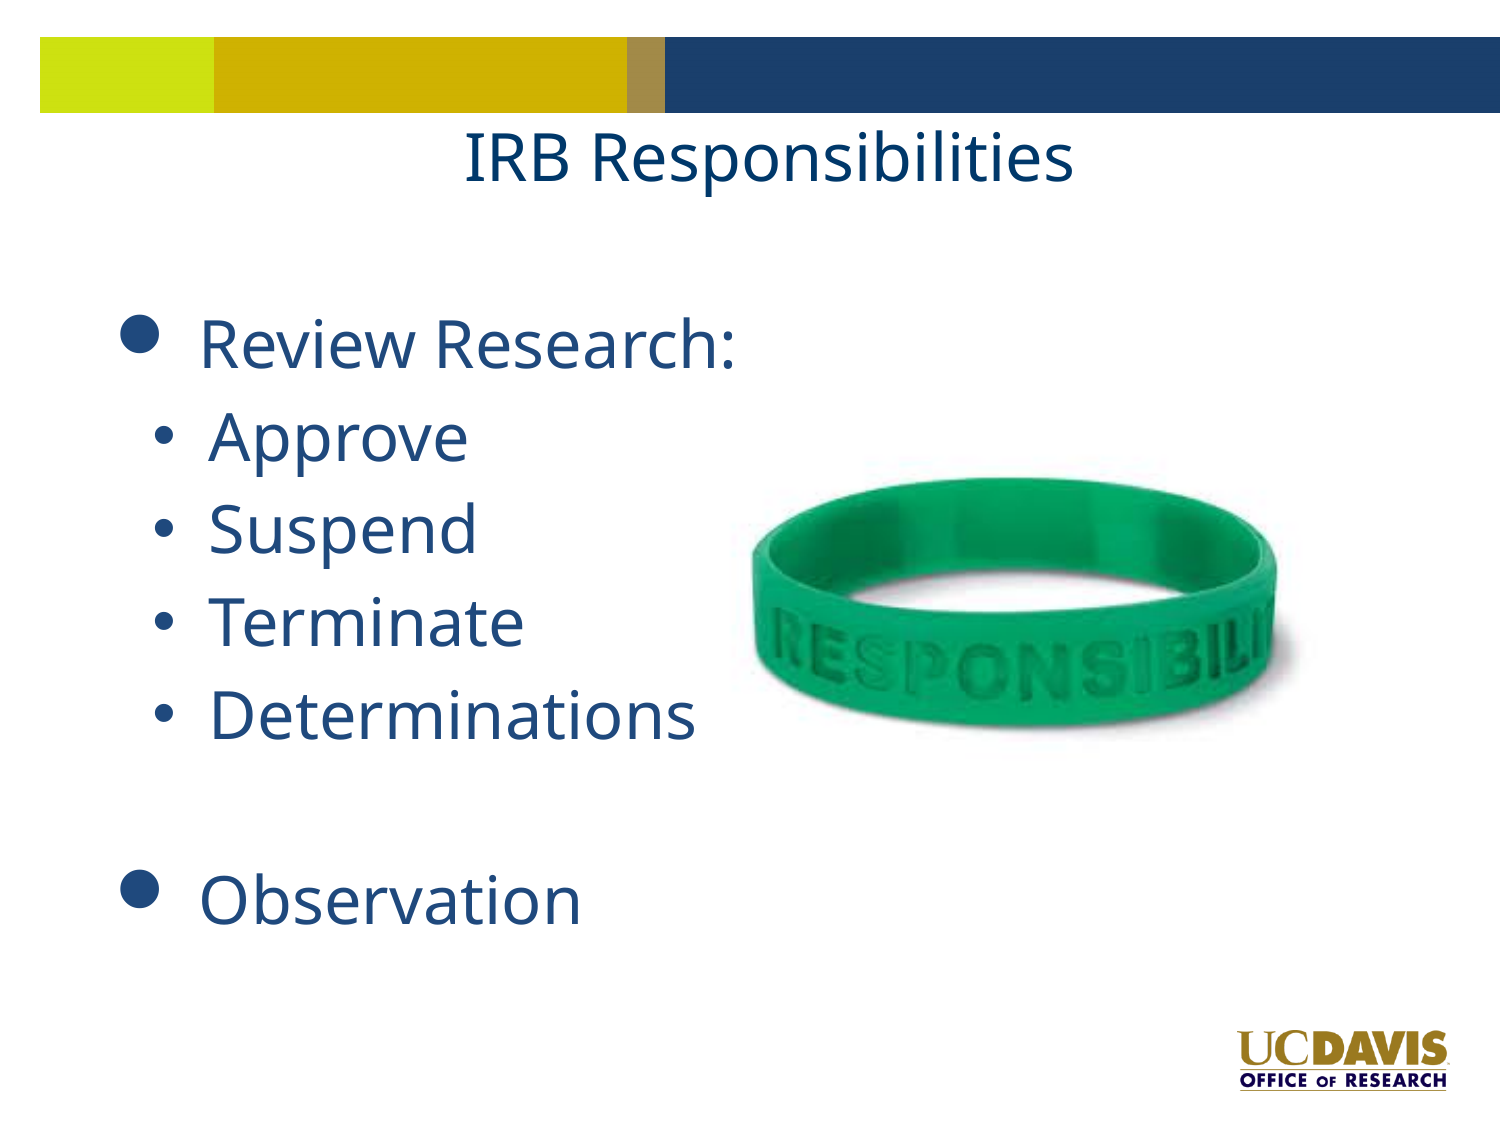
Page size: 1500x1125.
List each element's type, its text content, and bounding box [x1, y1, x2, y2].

picture [699, 424, 1340, 767]
title IRB Responsibilities [40, 112, 1500, 198]
picture [1237, 1030, 1450, 1091]
picture [40, 37, 1500, 112]
subtitle Review Research: Approve Suspend Terminate Determinations Observation [99, 294, 875, 997]
